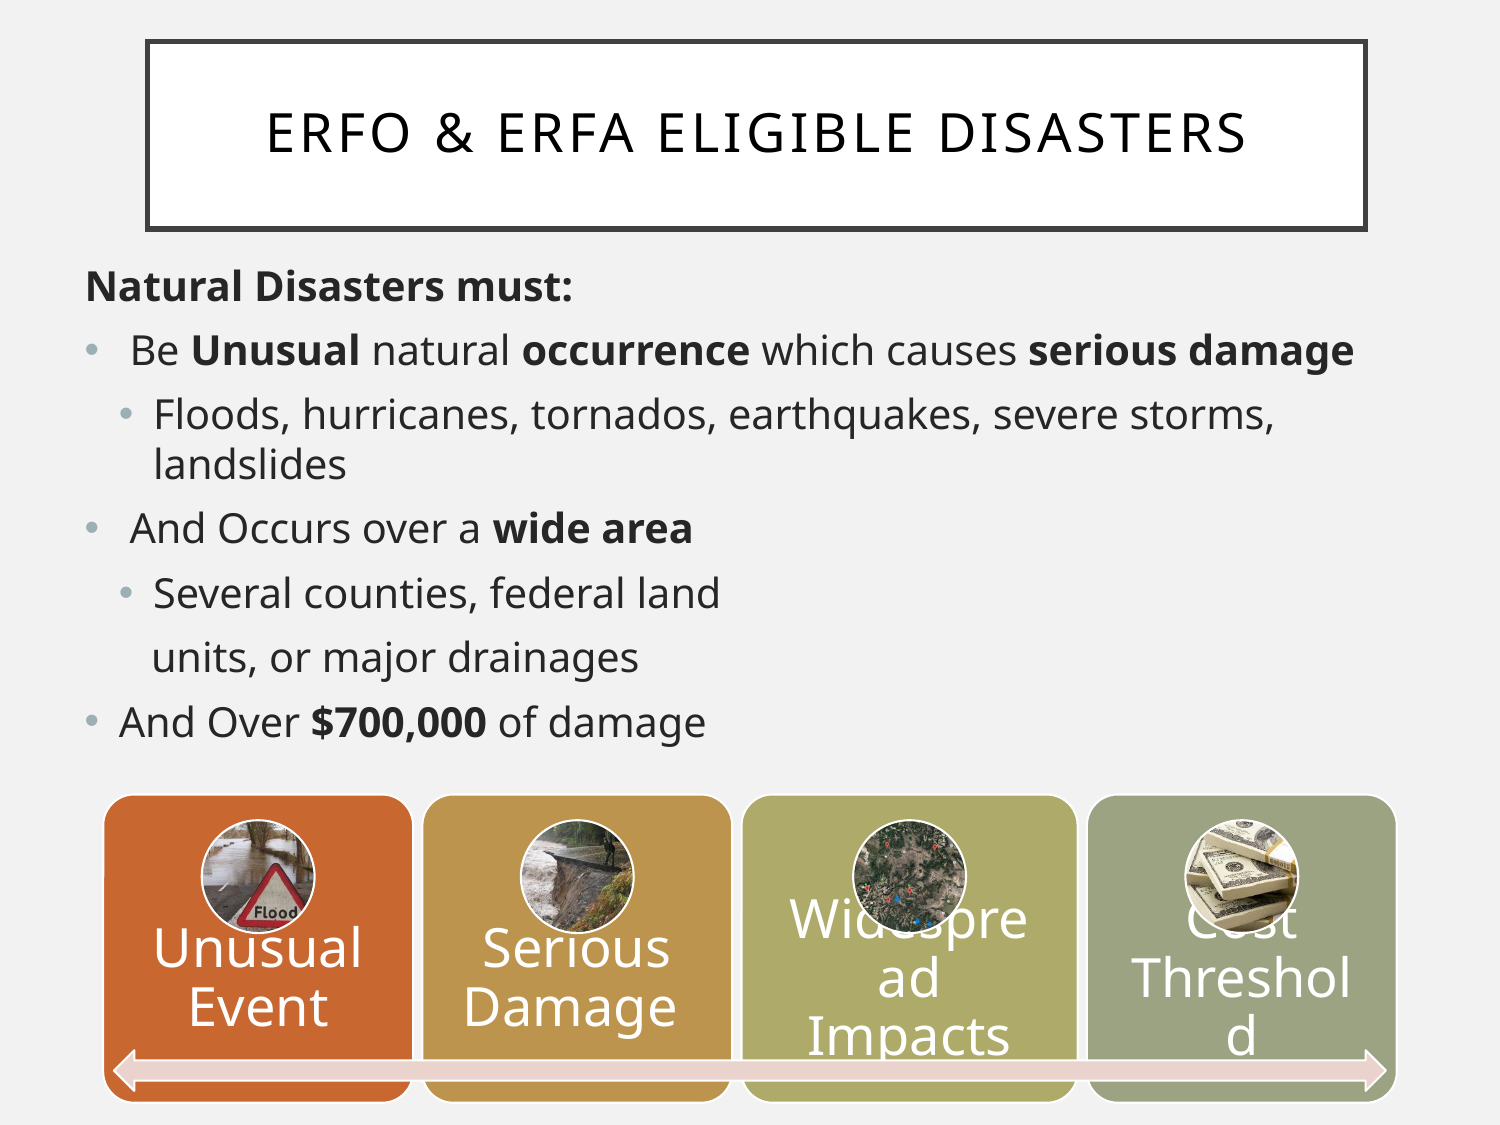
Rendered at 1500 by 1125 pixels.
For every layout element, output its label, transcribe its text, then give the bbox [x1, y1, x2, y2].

title ERFO & ERFA Eligible Disasters [145, 39, 1368, 232]
list Natural Disasters must: Be Unusual natural occurrence which causes serious damage Floods, hurricanes, tornados, earthquakes, severe storms, landslides And Occurs over a wide area Several counties, federal land units, or major drainages And Over $700,000 of damage [69, 252, 1379, 795]
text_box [103, 794, 1397, 1103]
